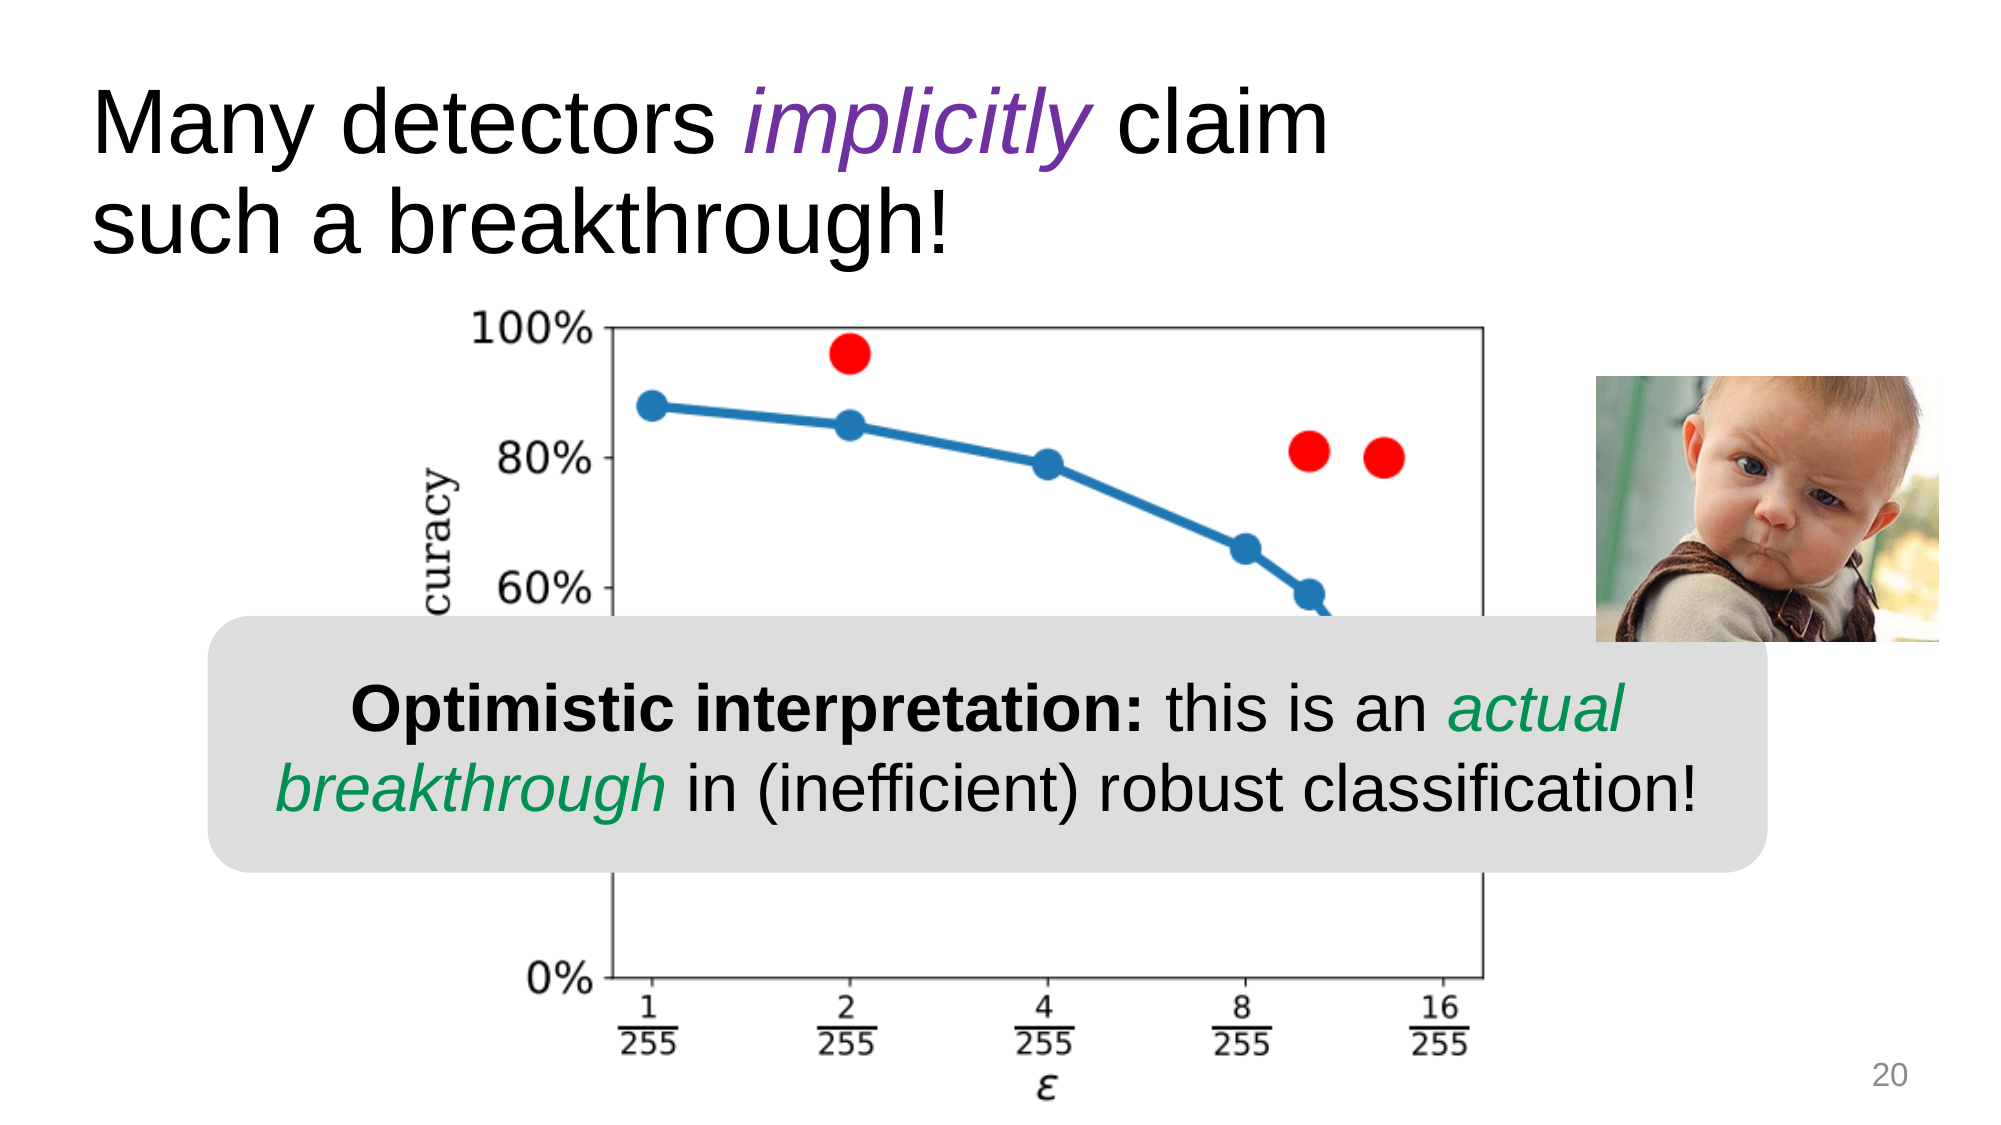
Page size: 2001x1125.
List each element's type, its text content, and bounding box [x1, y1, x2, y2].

title Many detectors implicitly claim such a breakthrough! [76, 67, 1401, 285]
text_box Optimistic interpretation: this is an actual breakthrough in (inefficient) robust classification! [1497, 614, 1769, 874]
picture [399, 294, 1497, 1125]
slide_number 20 [1497, 1042, 1924, 1103]
picture [1596, 376, 1939, 642]
text_box Optimistic interpretation: this is an actual breakthrough in (inefficient) robust classification! [206, 614, 399, 874]
